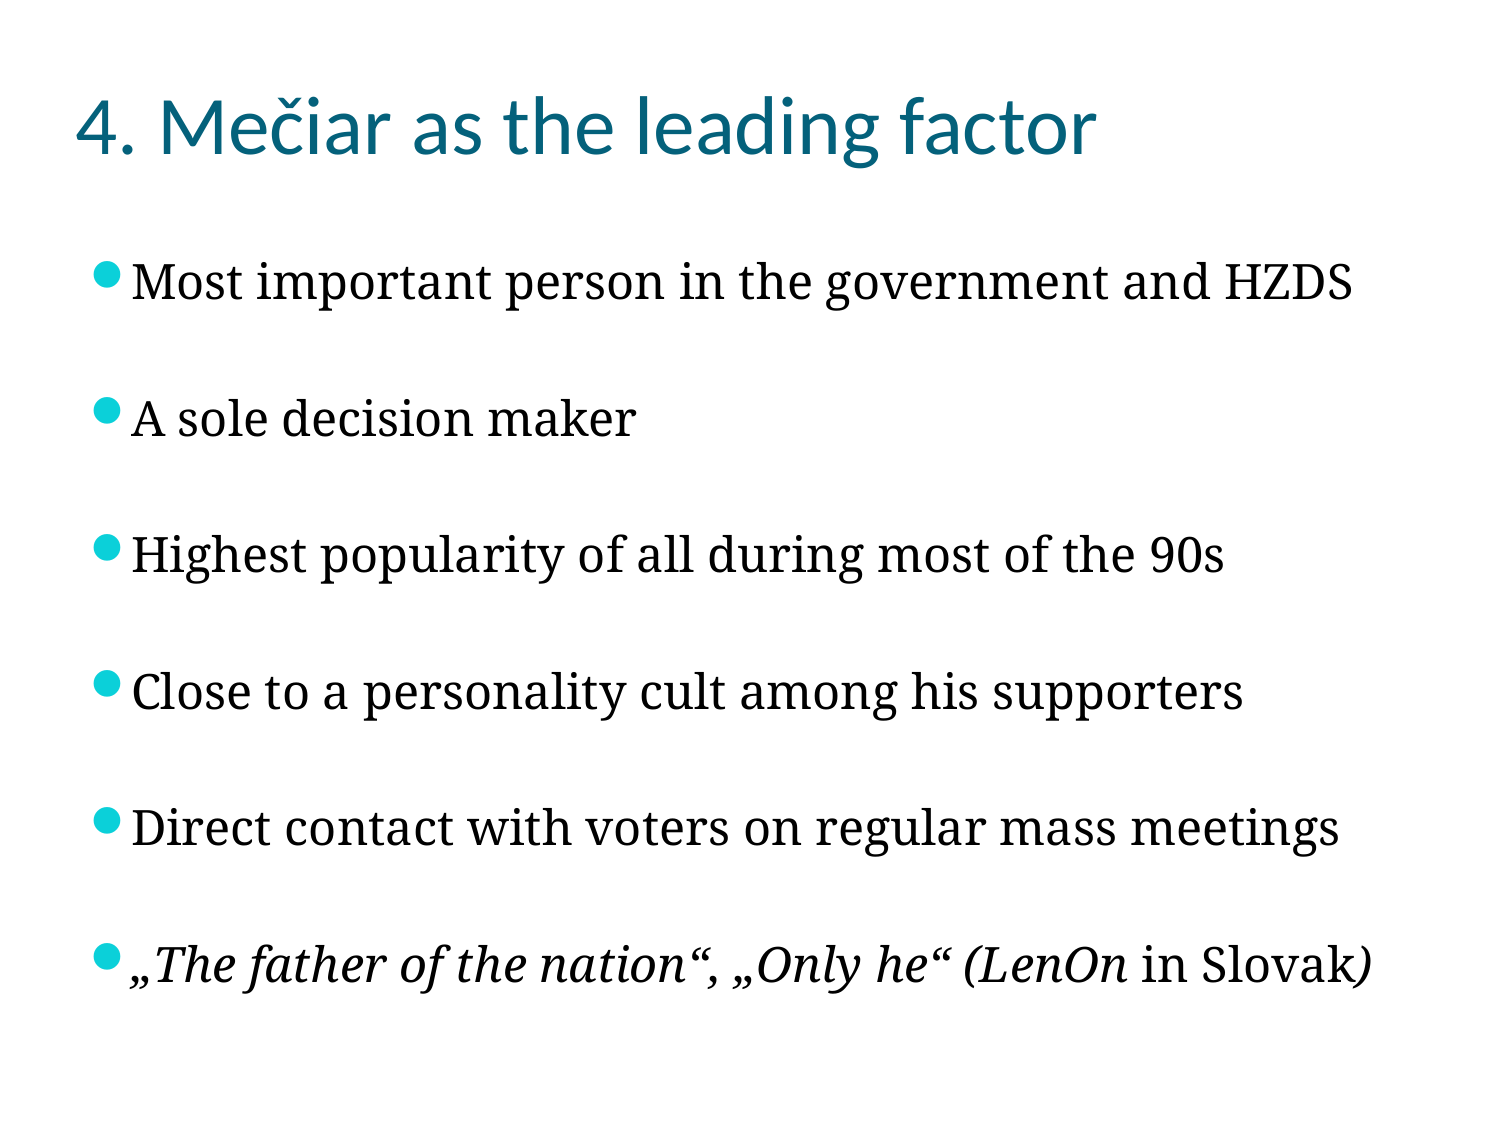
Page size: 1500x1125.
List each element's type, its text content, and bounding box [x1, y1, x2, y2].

title 4. Mečiar as the leading factor [75, 54, 1425, 172]
list Most important person in the government and HZDS A sole decision maker Highest popularity of all during most of the 90s Close to a personality cult among his supporters Direct contact with voters on regular mass meetings „The father of the nation“, „Only he“ (LenOn in Slovak) [75, 243, 1425, 1094]
